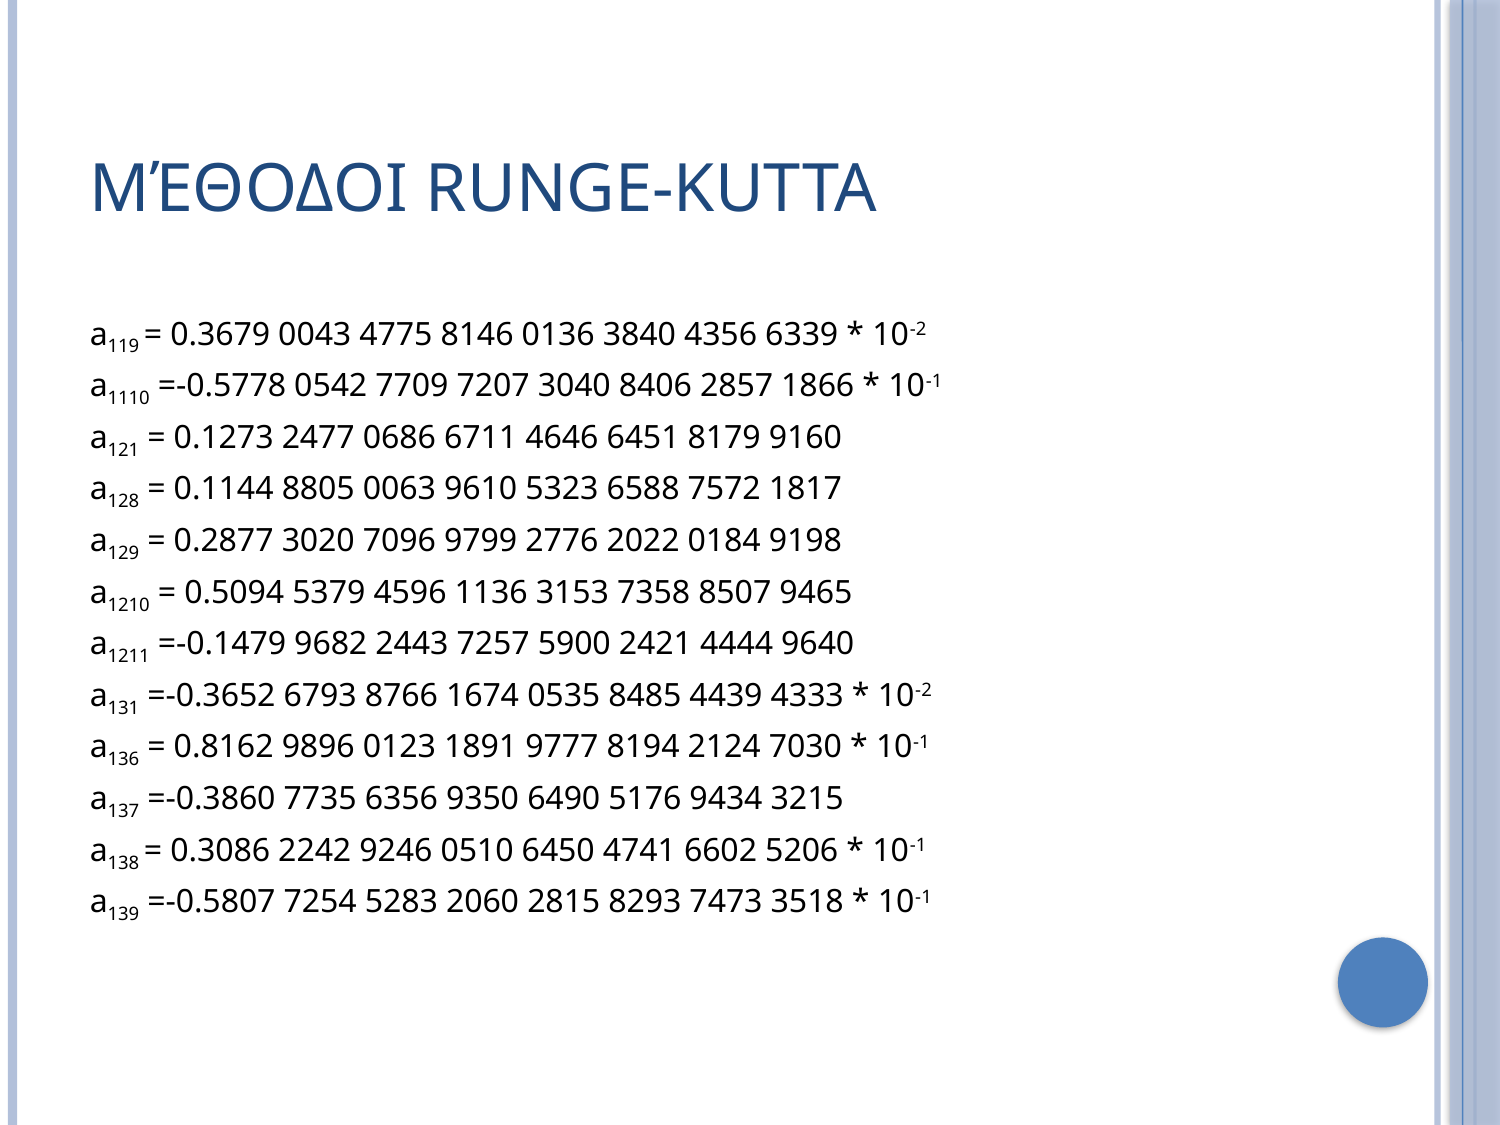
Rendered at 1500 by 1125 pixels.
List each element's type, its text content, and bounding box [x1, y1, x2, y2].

title Μέθοδοι Runge-Kutta [75, 45, 1300, 233]
list a119 = 0.3679 0043 4775 8146 0136 3840 4356 6339 * 10-2 a1110 =-0.5778 0542 7709 7207 3040 8406 2857 1866 * 10-1 a121 = 0.1273 2477 0686 6711 4646 6451 8179 9160 a128 = 0.1144 8805 0063 9610 5323 6588 7572 1817 a129 = 0.2877 3020 7096 9799 2776 2022 0184 9198 a1210 = 0.5094 5379 4596 1136 3153 7358 8507 9465 a1211 =-0.1479 9682 2443 7257 5900 2421 4444 9640 a131 =-0.3652 6793 8766 1674 0535 8485 4439 4333 * 10-2 a136 = 0.8162 9896 0123 1891 9777 8194 2124 7030 * 10-1 a137 =-0.3860 7735 6356 9350 6490 5176 9434 3215 a138 = 0.3086 2242 9246 0510 6450 4741 6602 5206 * 10-1 a139 =-0.5807 7254 5283 2060 2815 8293 7473 3518 * 10-1 [75, 262, 1300, 1062]
